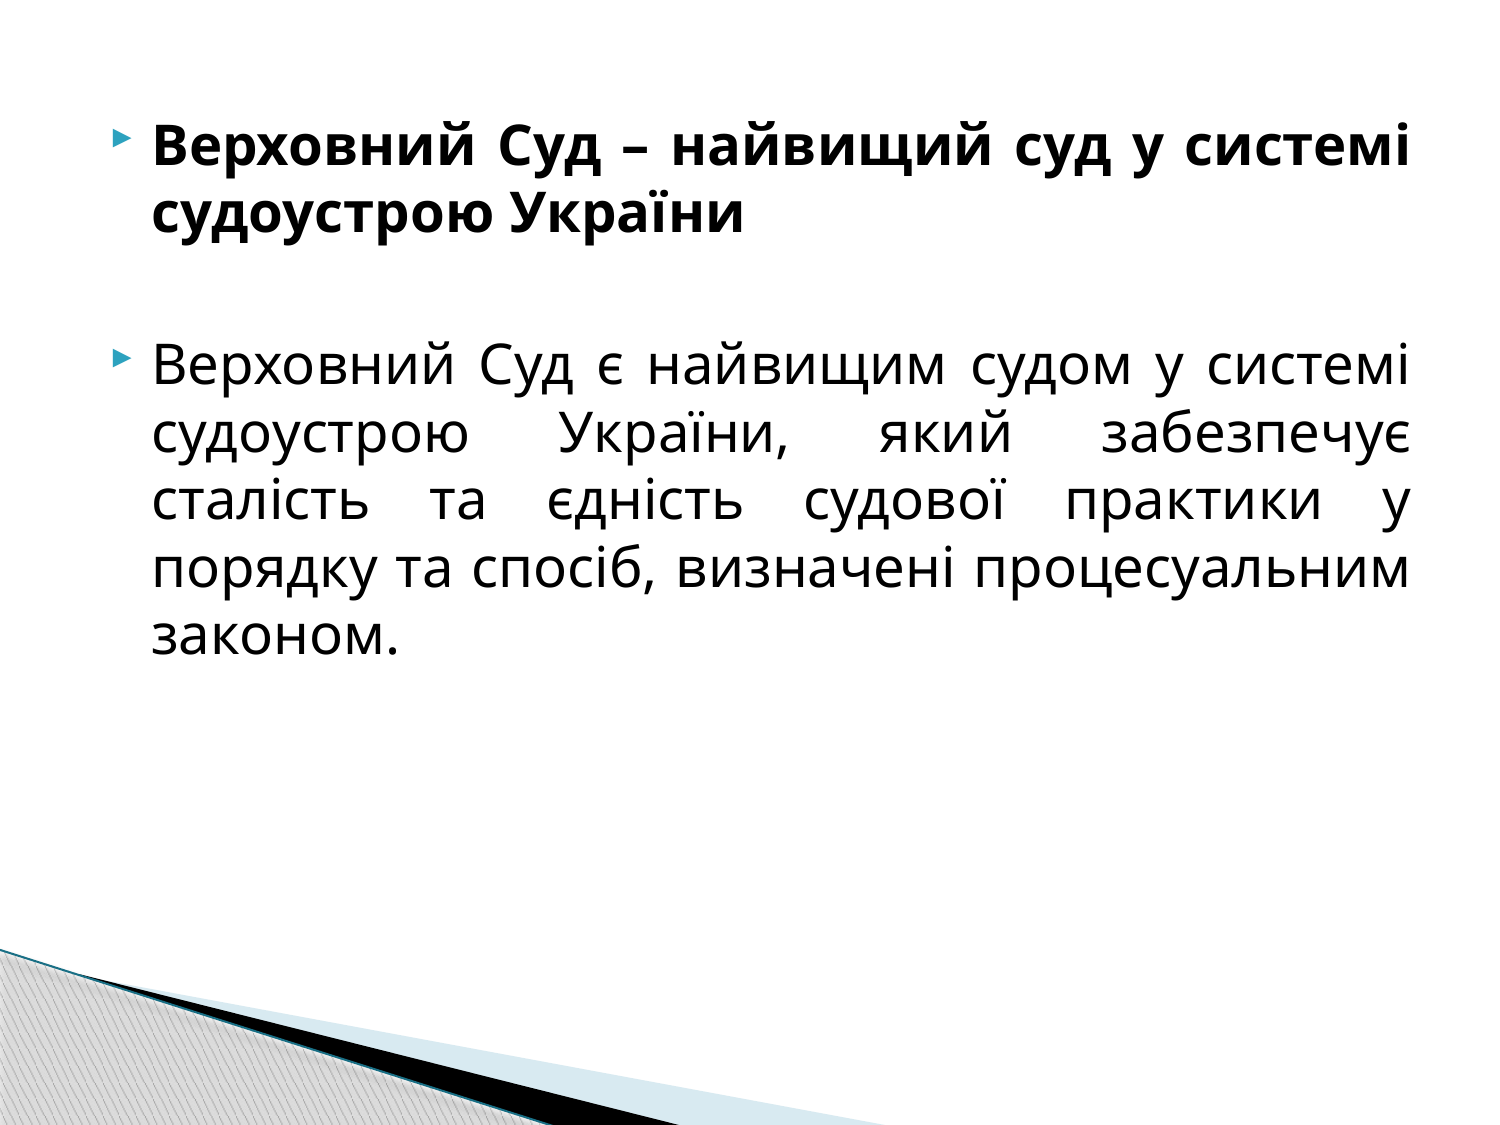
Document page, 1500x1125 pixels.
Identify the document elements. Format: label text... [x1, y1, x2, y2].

list Верховний Суд – найвищий суд у системі судоустрою України Верховний Суд є найвищим судом у системі судоустрою України, який забезпечує сталість та єдність судової практики у порядку та спосіб, визначені процесуальним законом. [76, 101, 1427, 951]
